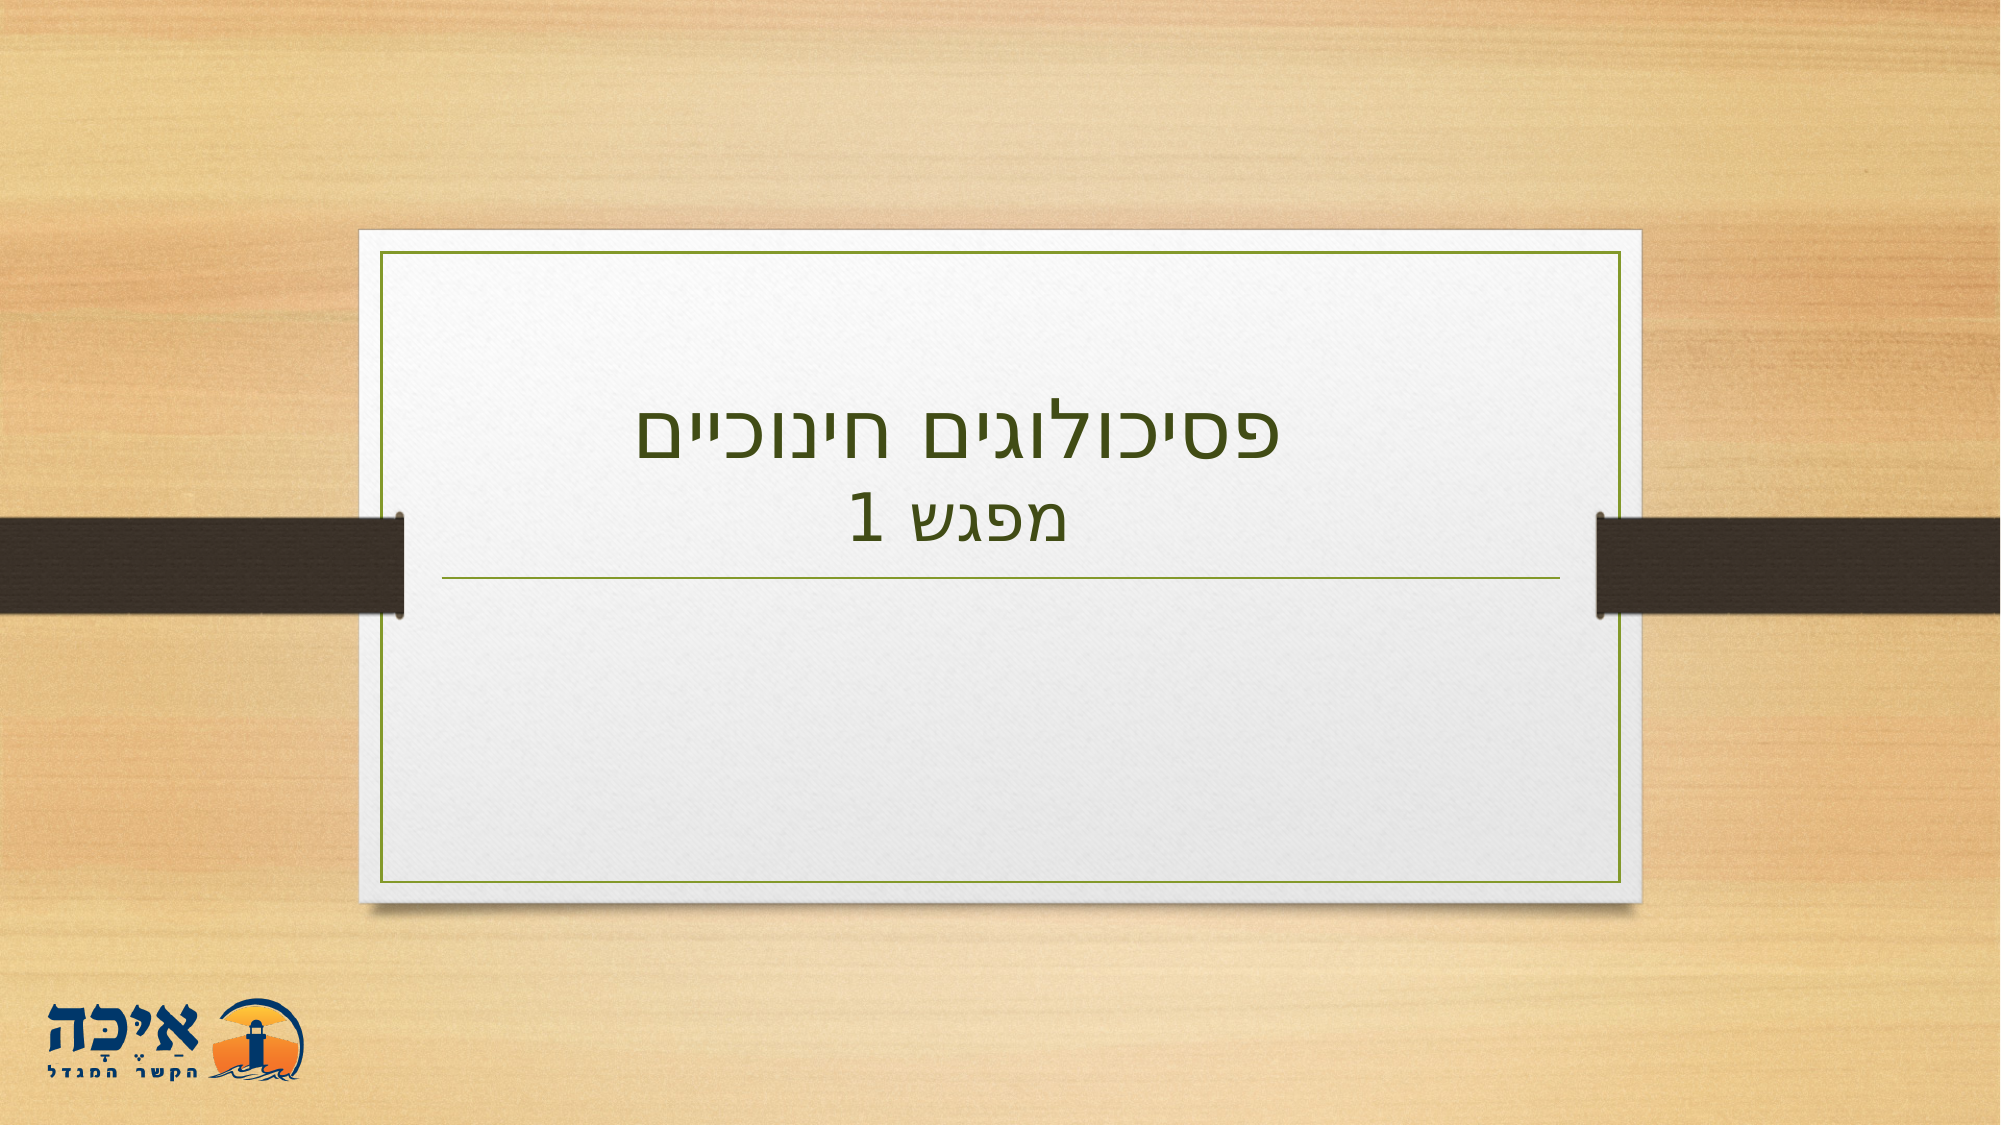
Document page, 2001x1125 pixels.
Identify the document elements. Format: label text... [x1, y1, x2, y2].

picture [0, 0, 2001, 1125]
title פסיכולוגים חינוכיים מפגש 1 [269, 367, 1647, 563]
